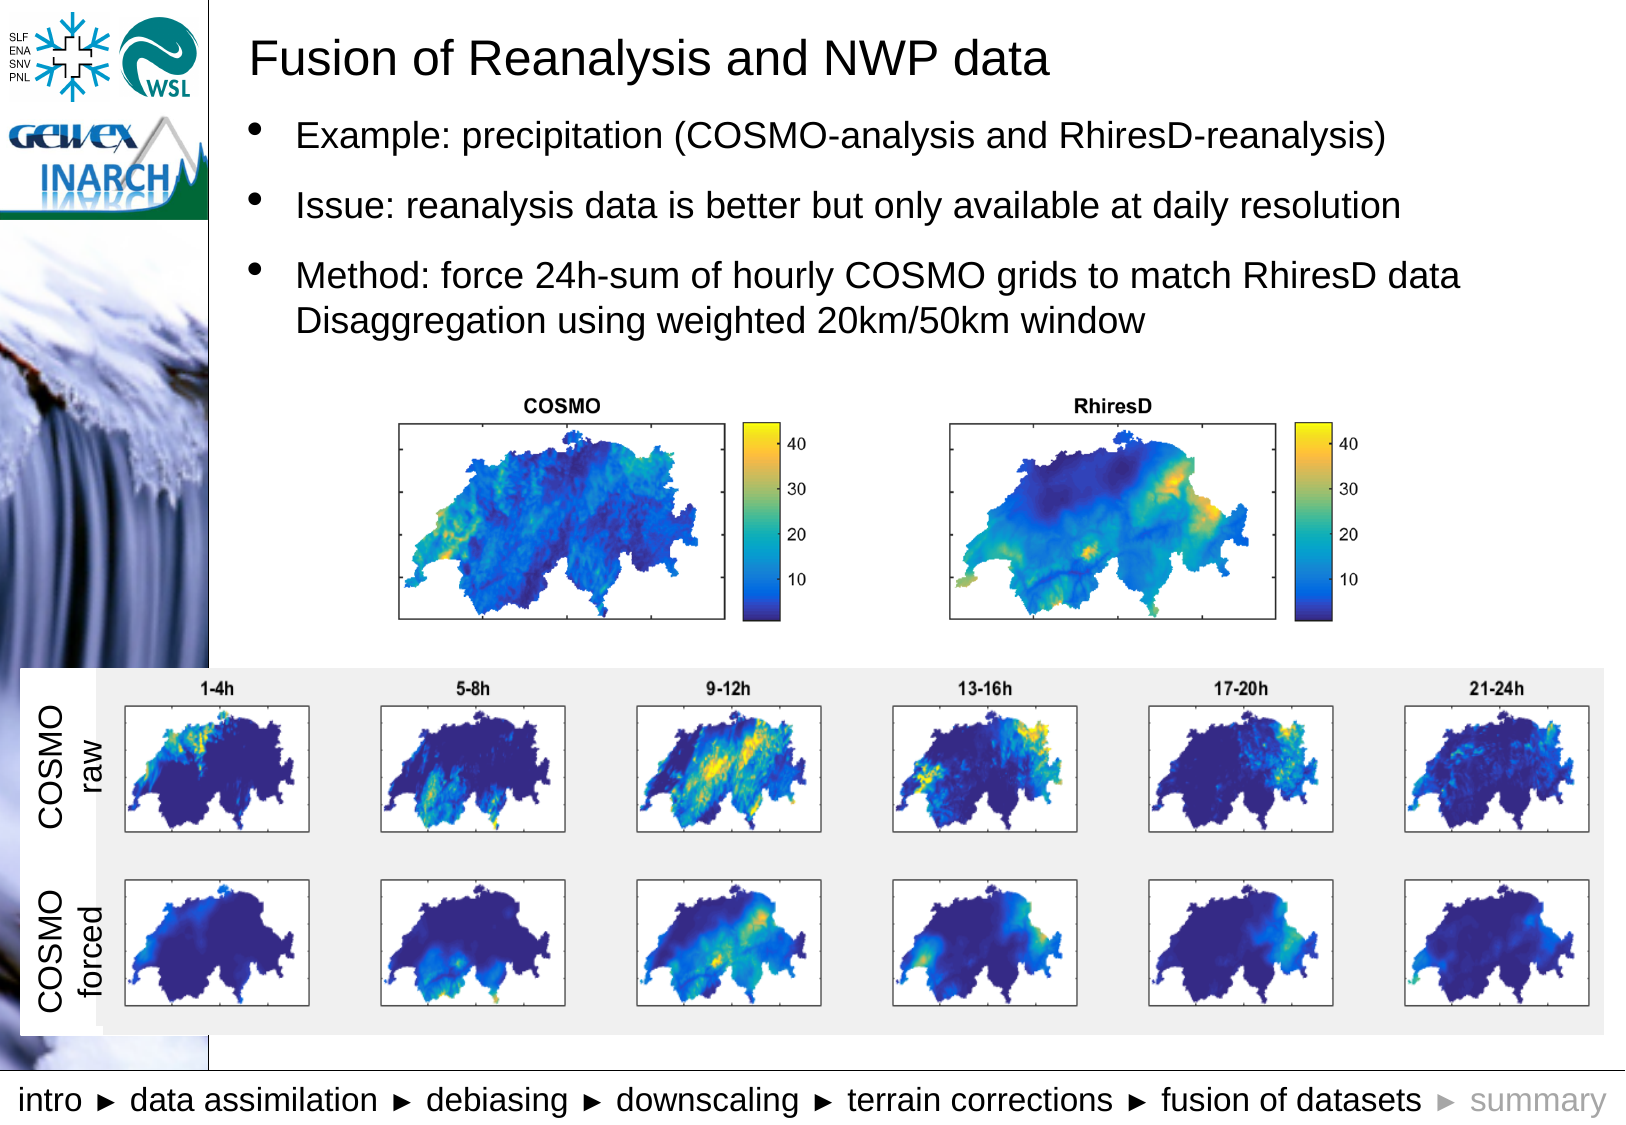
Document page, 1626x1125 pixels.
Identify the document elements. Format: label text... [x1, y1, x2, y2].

picture [0, 112, 1605, 1070]
text_box Fusion of Reanalysis and NWP data Example: precipitation (COSMO-analysis and RhiresD-reanalysis) Issue: reanalysis data is better but only available at daily resolution Method: force 24h-sum of hourly COSMO grids to match RhiresD data Disaggregation using weighted 20km/50km window [233, 18, 1604, 349]
picture [236, 392, 1487, 651]
text_box intro ► data assimilation ► debiasing ► downscaling ► terrain corrections ► fusion of datasets ► summary [0, 1081, 1625, 1125]
picture [9, 12, 110, 102]
picture [118, 17, 199, 97]
